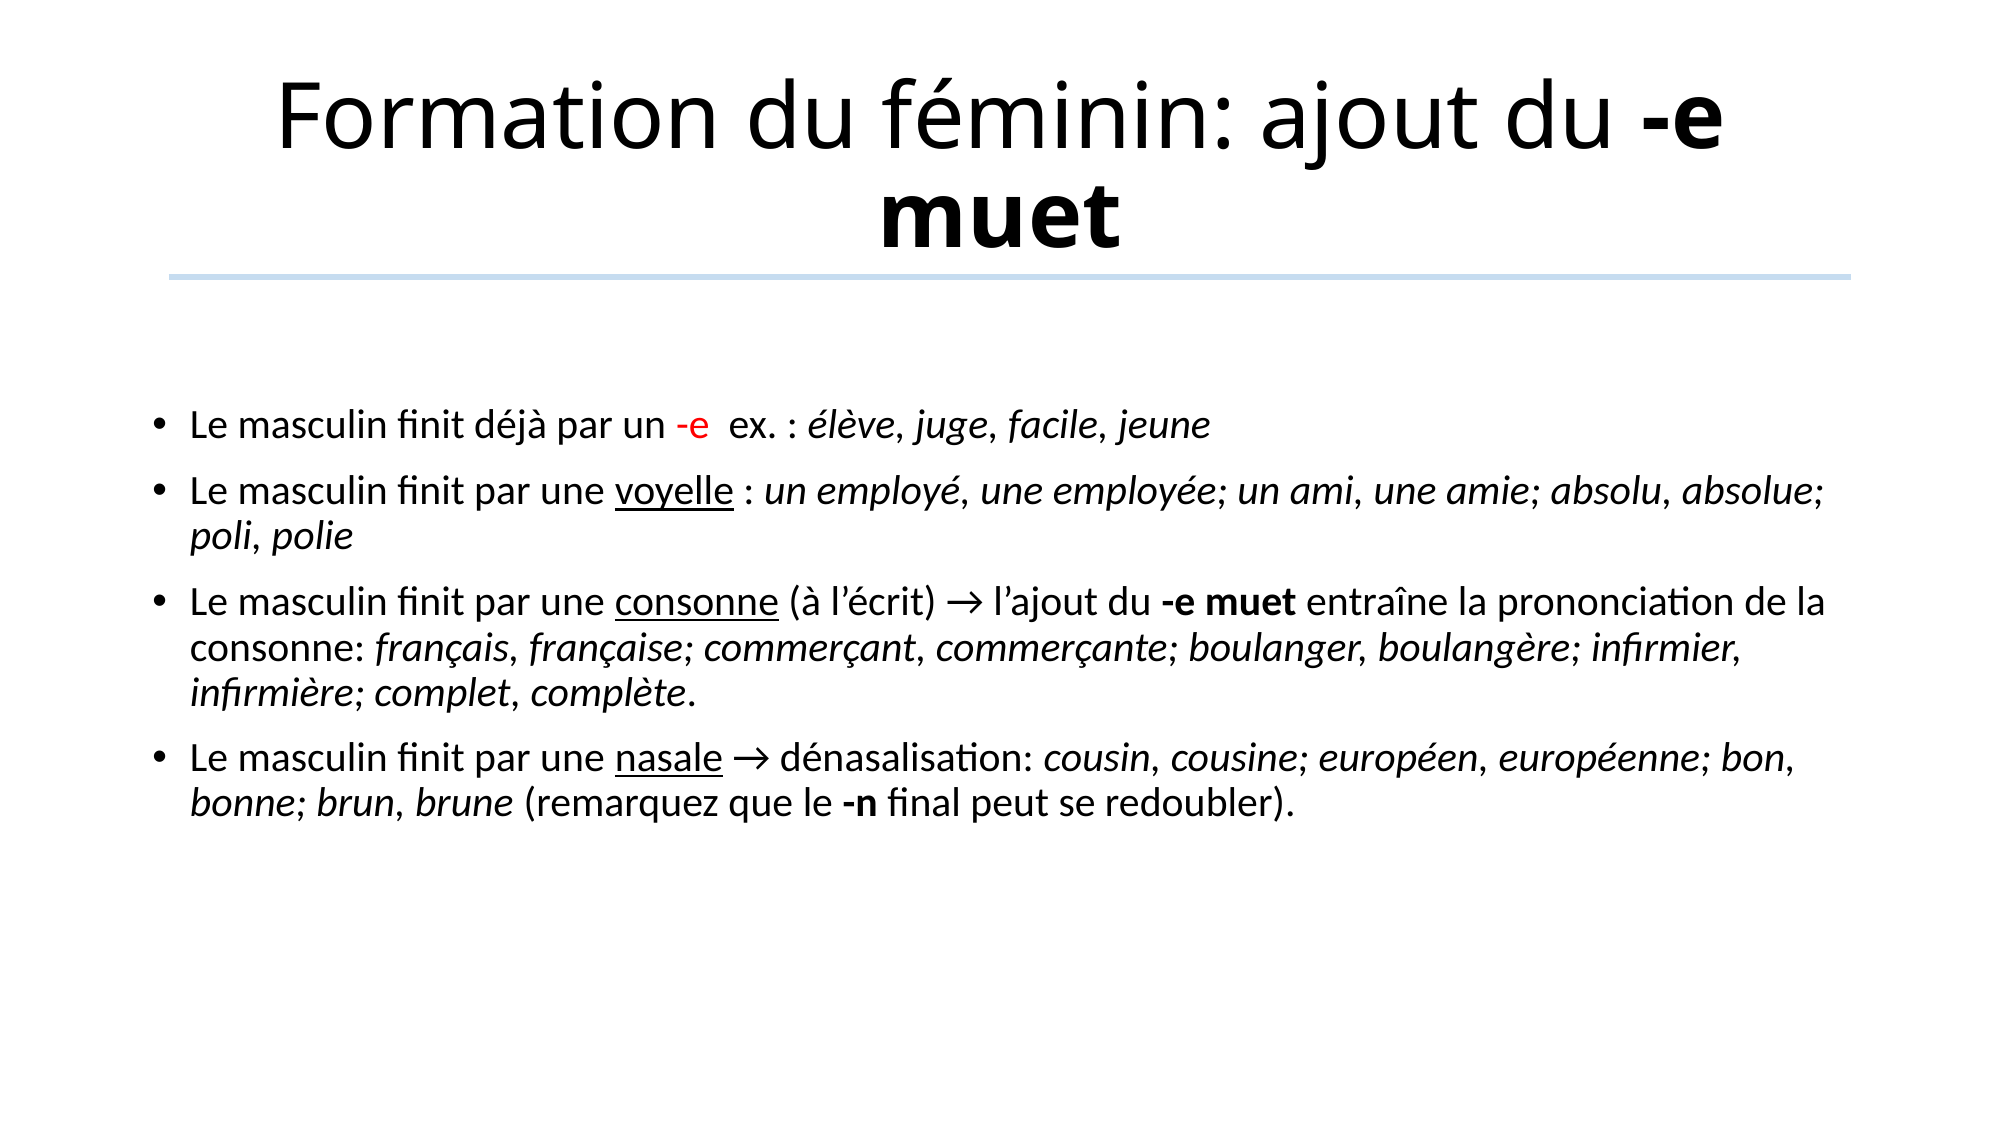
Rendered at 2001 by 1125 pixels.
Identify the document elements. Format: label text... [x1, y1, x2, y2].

list Le masculin finit déjà par un -e ex. : élève, juge, facile, jeune Le masculin finit par une voyelle : un employé, une employée; un ami, une amie; absolu, absolue; poli, polie Le masculin finit par une consonne (à l’écrit) → l’ajout du -e muet entraîne la prononciation de la consonne: français, française; commerçant, commerçante; boulanger, boulangère; infirmier, infirmière; complet, complète. Le masculin finit par une nasale → dénasalisation: cousin, cousine; européen, européenne; bon, bonne; brun, brune (remarquez que le -n final peut se redoubler). [137, 299, 1863, 1014]
title Formation du féminin: ajout du -e muet [137, 59, 1863, 278]
